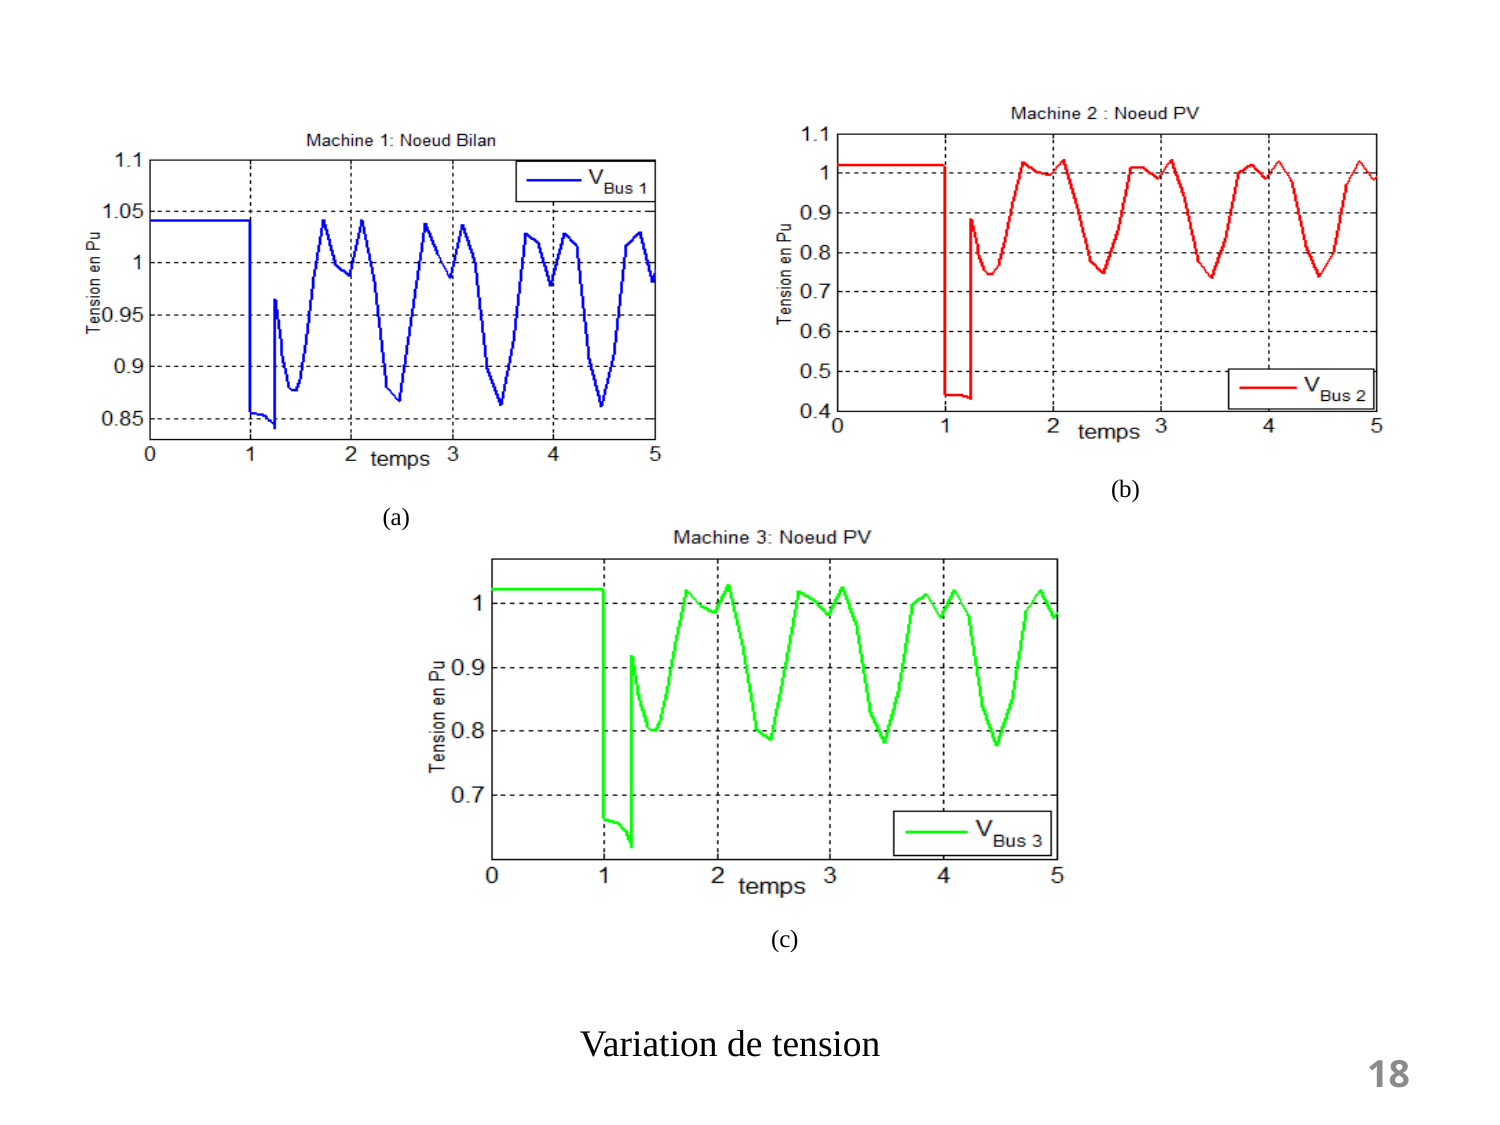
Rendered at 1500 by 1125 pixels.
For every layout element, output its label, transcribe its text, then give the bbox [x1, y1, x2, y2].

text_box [78, 122, 682, 528]
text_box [761, 101, 1405, 498]
text_box Variation de tension [396, 988, 1065, 1039]
slide_number 18 [1074, 1042, 1425, 1103]
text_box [423, 520, 1110, 952]
